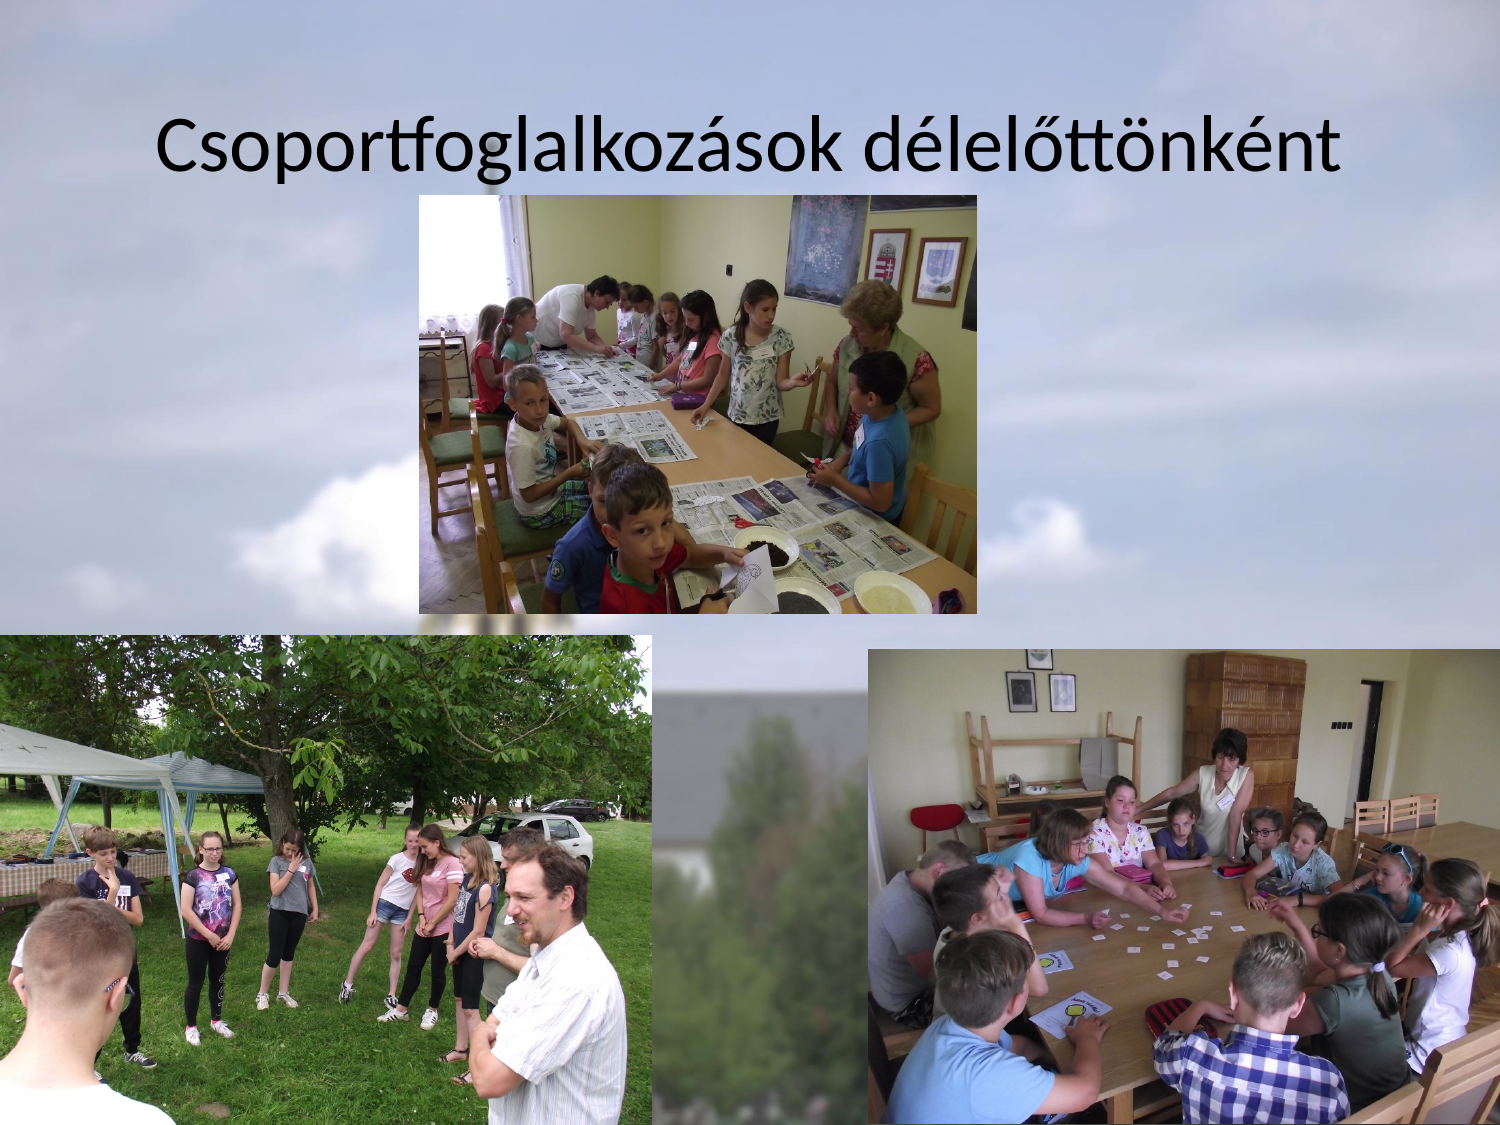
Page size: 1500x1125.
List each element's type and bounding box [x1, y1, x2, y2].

picture [0, 0, 1500, 1125]
list [0, 635, 653, 1125]
